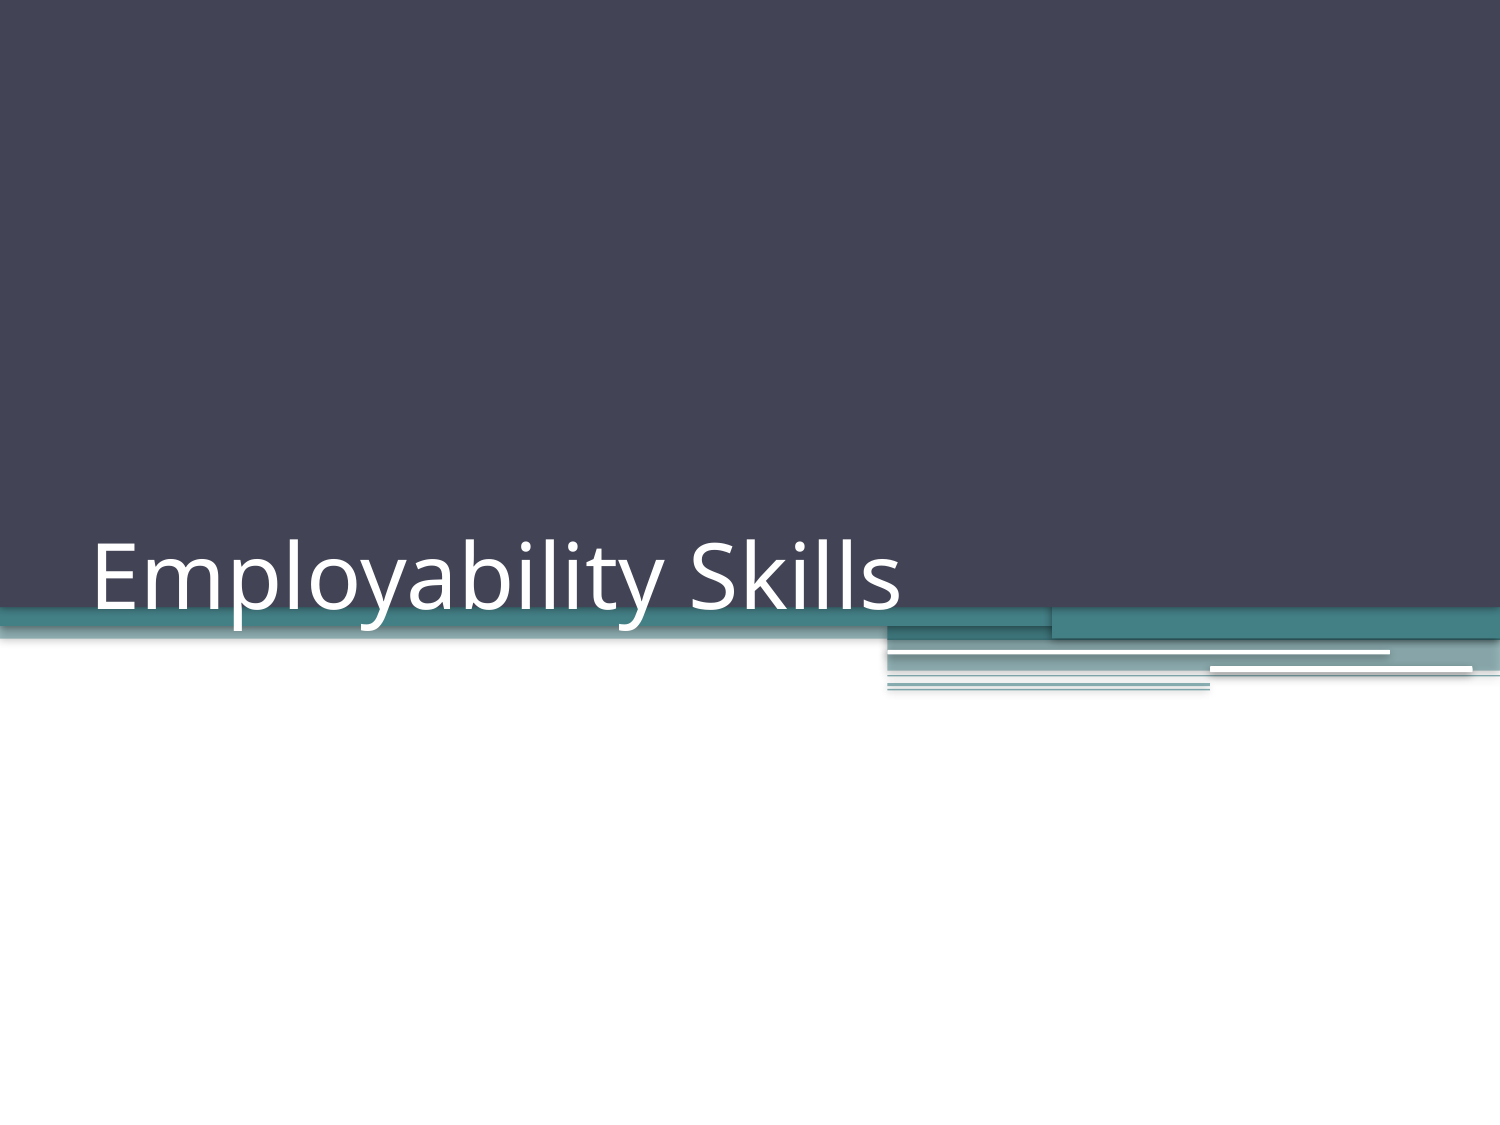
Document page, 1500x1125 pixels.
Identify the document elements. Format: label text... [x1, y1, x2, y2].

title Employability Skills [75, 394, 1463, 636]
